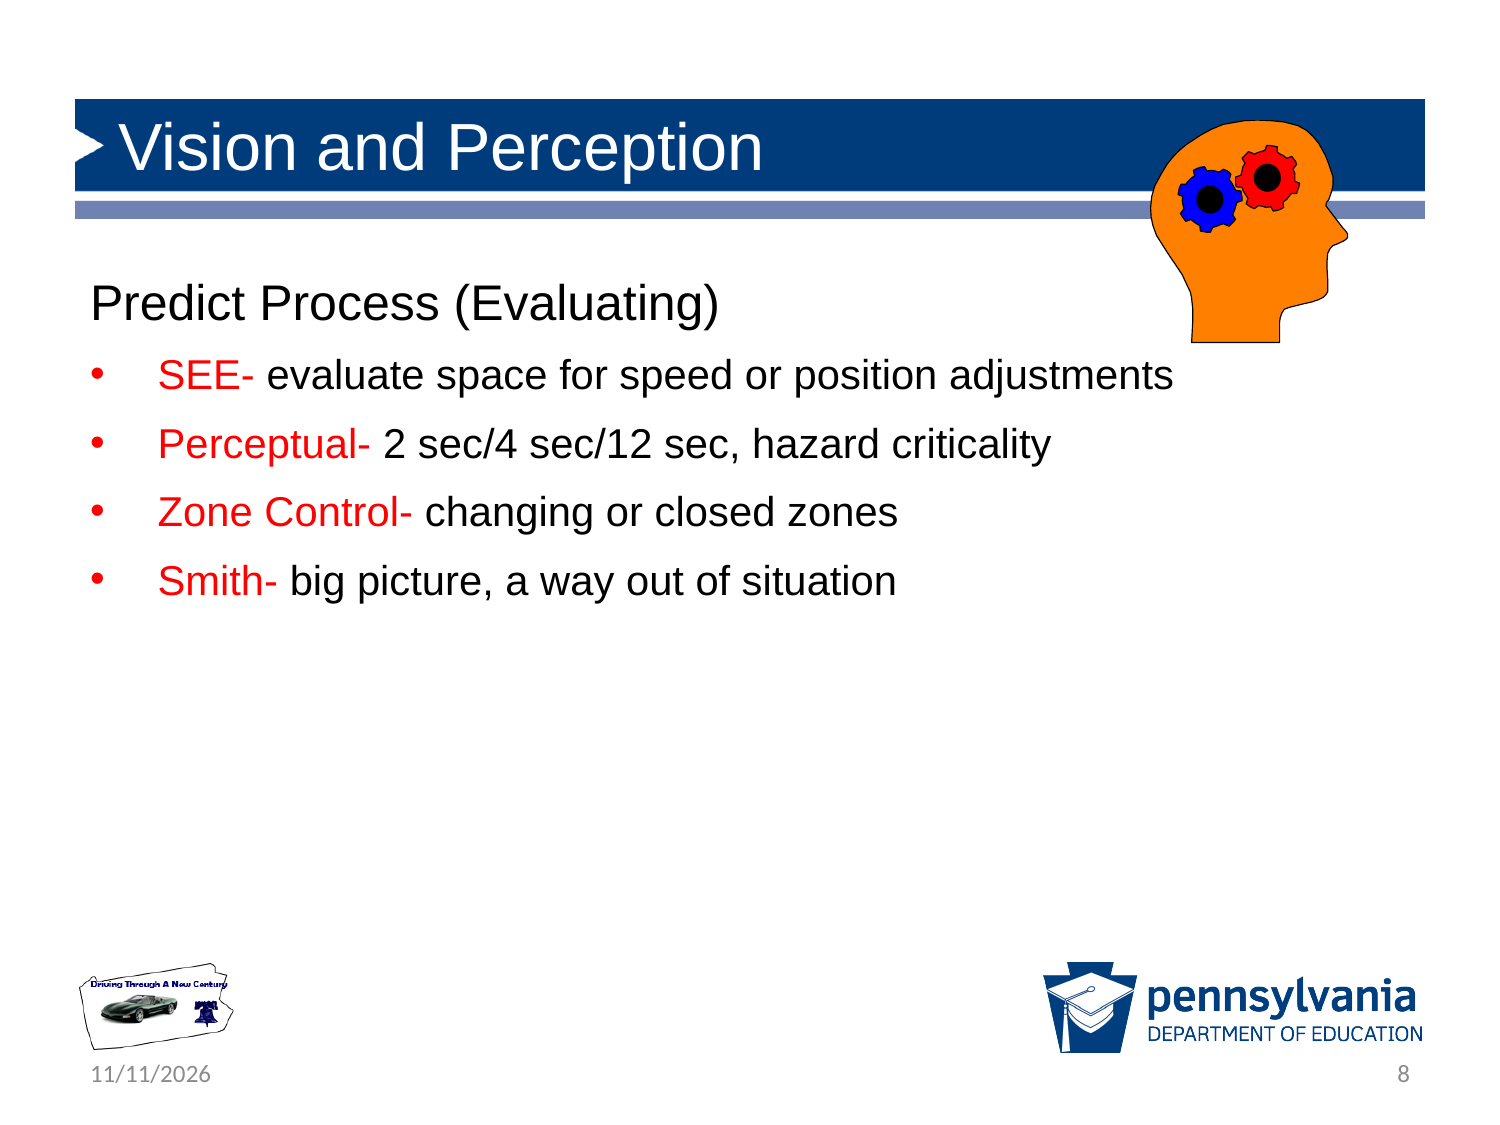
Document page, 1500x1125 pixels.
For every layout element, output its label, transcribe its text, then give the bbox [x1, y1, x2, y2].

slide_number 8 [1074, 1042, 1425, 1103]
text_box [1149, 119, 1351, 346]
picture [1043, 1005, 1422, 1053]
picture [74, 954, 238, 1056]
title Vision and Perception [75, 50, 1425, 238]
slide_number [75, 1042, 425, 1103]
list Predict Process (Evaluating) SEE- evaluate space for speed or position adjustments Perceptual- 2 sec/4 sec/12 sec, hazard criticality Zone Control- changing or closed zones Smith- big picture, a way out of situation [75, 262, 1425, 1005]
